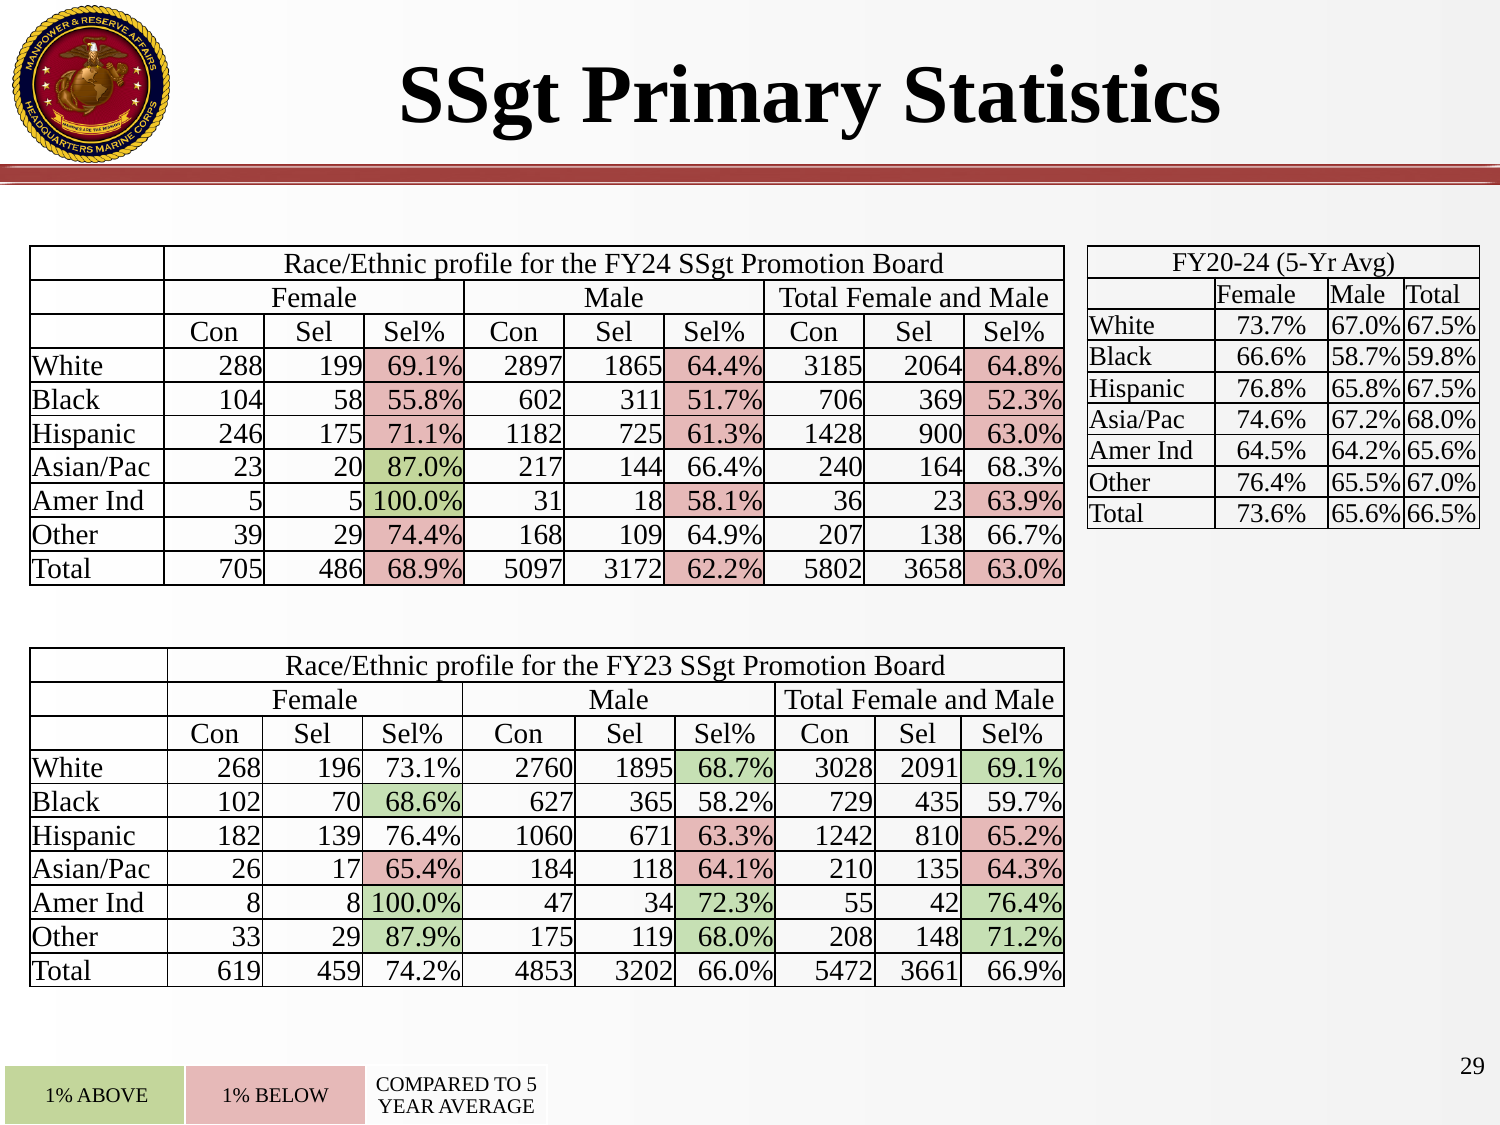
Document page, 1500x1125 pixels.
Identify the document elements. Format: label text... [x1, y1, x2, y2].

table_cell 1895 [576, 751, 674, 783]
table_cell 671 [576, 818, 674, 850]
table_cell 139 [263, 818, 362, 850]
table_cell 63.0% [965, 552, 1063, 584]
table_cell 65.8% [1329, 373, 1403, 402]
table_cell 67.5% [1405, 310, 1479, 339]
table_cell 59.7% [962, 784, 1063, 816]
table_cell Hispanic [31, 416, 163, 448]
table_cell 64.5% [1216, 435, 1327, 465]
table_cell Total [1088, 498, 1214, 528]
table_cell 365 [576, 784, 674, 816]
table_cell Con [776, 717, 874, 749]
table_cell 71.1% [365, 416, 463, 448]
table_cell 33 [168, 920, 262, 952]
table_cell 268 [168, 751, 262, 783]
table_cell 23 [865, 484, 963, 516]
table_cell 810 [876, 818, 960, 850]
table_cell 68.0% [676, 920, 774, 952]
table_cell 74.2% [363, 954, 462, 986]
table_cell 58.2% [676, 784, 774, 816]
table_cell 65.2% [962, 818, 1063, 850]
table_cell 100.0% [365, 484, 463, 516]
table_cell 4853 [463, 954, 574, 986]
table_cell 67.5% [1405, 373, 1479, 402]
table_cell 184 [463, 852, 574, 884]
table_cell 20 [265, 450, 363, 482]
table_cell Total Female and Male [765, 281, 1063, 313]
table_cell 207 [765, 518, 863, 550]
table_cell 61.3% [665, 416, 763, 448]
table_cell 66.5% [1405, 498, 1479, 528]
table_cell 68.6% [363, 784, 462, 816]
table_cell 87.9% [363, 920, 462, 952]
table_cell White [1088, 310, 1214, 339]
table_cell Sel [565, 315, 663, 347]
table_cell 52.3% [965, 383, 1063, 415]
table_cell 240 [765, 450, 863, 482]
table_cell 1242 [776, 818, 874, 850]
table_cell 66.0% [676, 954, 774, 986]
table_cell Male [1329, 279, 1403, 308]
table_cell 58 [265, 383, 363, 415]
table_cell Sel [876, 717, 960, 749]
table_cell Con [165, 315, 263, 347]
table_cell 68.7% [676, 751, 774, 783]
table_cell White [31, 349, 163, 381]
table_cell 8 [168, 886, 262, 918]
table_cell 67.0% [1329, 310, 1403, 339]
table_cell 246 [165, 416, 263, 448]
slide_number 29 [1149, 1042, 1500, 1103]
table_cell Hispanic [31, 818, 167, 850]
table_cell Amer Ind [31, 886, 167, 918]
table_cell 1182 [465, 416, 563, 448]
table_cell 5097 [465, 552, 563, 584]
table_cell 1060 [463, 818, 574, 850]
table_cell 66.6% [1216, 341, 1327, 371]
table_cell 288 [165, 349, 263, 381]
table_cell 3202 [576, 954, 674, 986]
title SSgt Primary Statistics [121, 1, 1500, 177]
table_cell 705 [165, 552, 263, 584]
table_cell 76.4% [363, 818, 462, 850]
table_cell 217 [465, 450, 563, 482]
table_cell 76.4% [962, 886, 1063, 918]
table_cell 2897 [465, 349, 563, 381]
table_cell Other [31, 518, 163, 550]
table_cell 64.2% [1329, 435, 1403, 465]
table_cell Other [1088, 467, 1214, 496]
table_cell 66.4% [665, 450, 763, 482]
table_cell 42 [876, 886, 960, 918]
table_cell Female [1216, 279, 1327, 308]
table_cell 71.2% [962, 920, 1063, 952]
table_cell Sel% [665, 315, 763, 347]
table_cell 67.2% [1329, 404, 1403, 434]
table_cell Con [463, 717, 574, 749]
table_cell 2064 [865, 349, 963, 381]
table_cell Hispanic [1088, 373, 1214, 402]
table_cell 369 [865, 383, 963, 415]
table_cell 119 [576, 920, 674, 952]
table_cell [31, 717, 167, 749]
table_cell Con [765, 315, 863, 347]
table_cell Sel% [363, 717, 462, 749]
table_cell Sel [576, 717, 674, 749]
table_header [31, 649, 167, 681]
table_cell 64.8% [965, 349, 1063, 381]
table_cell 5 [165, 484, 263, 516]
table_cell Total [31, 552, 163, 584]
table_cell 31 [465, 484, 563, 516]
table_header Race/Ethnic profile for the FY24 SSgt Promotion Board [165, 247, 1063, 279]
table_cell 70 [263, 784, 362, 816]
table_cell 725 [565, 416, 663, 448]
table_cell 17 [263, 852, 362, 884]
table_cell 64.1% [676, 852, 774, 884]
table_cell 65.6% [1329, 498, 1403, 528]
table_cell 627 [463, 784, 574, 816]
table_cell Male [463, 683, 774, 715]
table_cell 5472 [776, 954, 874, 986]
table_cell 65.5% [1329, 467, 1403, 496]
table_cell 58.7% [1329, 341, 1403, 371]
table_cell 435 [876, 784, 960, 816]
table_cell 118 [576, 852, 674, 884]
table_cell 63.9% [965, 484, 1063, 516]
table_cell 74.6% [1216, 404, 1327, 434]
table_cell 55 [776, 886, 874, 918]
table_cell 144 [565, 450, 663, 482]
table_cell 729 [776, 784, 874, 816]
table_cell 26 [168, 852, 262, 884]
table_cell 182 [168, 818, 262, 850]
picture [12, 5, 121, 163]
table_cell 73.6% [1216, 498, 1327, 528]
table_cell Sel% [962, 717, 1063, 749]
table_cell Amer Ind [1088, 435, 1214, 465]
table_cell Sel% [965, 315, 1063, 347]
table_cell 109 [565, 518, 663, 550]
table_cell [31, 315, 163, 347]
table_cell 619 [168, 954, 262, 986]
table_cell Sel [265, 315, 363, 347]
table_cell 175 [463, 920, 574, 952]
table_cell 8 [263, 886, 362, 918]
table_header COMPARED TO 5 YEAR AVERAGE [367, 1066, 546, 1124]
table_cell 34 [576, 886, 674, 918]
table_cell 164 [865, 450, 963, 482]
table_cell 69.1% [365, 349, 463, 381]
table_cell 74.4% [365, 518, 463, 550]
table_cell [31, 281, 163, 313]
table_cell Total Female and Male [776, 683, 1063, 715]
table_cell 459 [263, 954, 362, 986]
table_cell 68.3% [965, 450, 1063, 482]
table_cell 47 [463, 886, 574, 918]
table_cell 58.1% [665, 484, 763, 516]
table_cell 175 [265, 416, 363, 448]
table_cell 1865 [565, 349, 663, 381]
table_header [31, 247, 163, 279]
table_cell 100.0% [363, 886, 462, 918]
table_cell 63.0% [965, 416, 1063, 448]
table_cell 486 [265, 552, 363, 584]
table_cell Sel% [676, 717, 774, 749]
table_cell Male [465, 281, 763, 313]
table_cell Asian/Pac [31, 852, 167, 884]
table_cell Other [31, 920, 167, 952]
table_cell Con [168, 717, 262, 749]
table_cell 3658 [865, 552, 963, 584]
table_cell Total [1405, 279, 1479, 308]
table_cell 168 [465, 518, 563, 550]
table_cell 66.9% [962, 954, 1063, 986]
table_cell 73.7% [1216, 310, 1327, 339]
table_cell 63.3% [676, 818, 774, 850]
table_cell 73.1% [363, 751, 462, 783]
table_cell 1428 [765, 416, 863, 448]
table_cell Female [165, 281, 463, 313]
table_header Race/Ethnic profile for the FY23 SSgt Promotion Board [168, 649, 1063, 681]
table_header FY20-24 (5-Yr Avg) [1088, 247, 1479, 277]
table_cell Black [31, 784, 167, 816]
table_cell 76.8% [1216, 373, 1327, 402]
table_cell 69.1% [962, 751, 1063, 783]
table_cell 67.0% [1405, 467, 1479, 496]
table_header 1% ABOVE [5, 1066, 184, 1124]
table_cell 210 [776, 852, 874, 884]
table_cell 900 [865, 416, 963, 448]
table_cell 23 [165, 450, 263, 482]
table_cell [31, 683, 167, 715]
table_cell 68.0% [1405, 404, 1479, 434]
table_cell Sel [263, 717, 362, 749]
table_cell 18 [565, 484, 663, 516]
table_cell 59.8% [1405, 341, 1479, 371]
table_cell Sel [865, 315, 963, 347]
table_cell Asian/Pac [31, 450, 163, 482]
table_cell Sel% [365, 315, 463, 347]
table_cell 65.4% [363, 852, 462, 884]
table_cell 5802 [765, 552, 863, 584]
table_cell 2760 [463, 751, 574, 783]
table_cell 706 [765, 383, 863, 415]
table_cell 102 [168, 784, 262, 816]
table_cell 208 [776, 920, 874, 952]
table_cell Asia/Pac [1088, 404, 1214, 434]
table_cell 64.3% [962, 852, 1063, 884]
table_cell Black [1088, 341, 1214, 371]
table_cell 51.7% [665, 383, 763, 415]
table_cell 2091 [876, 751, 960, 783]
table_cell Amer Ind [31, 484, 163, 516]
table_cell 76.4% [1216, 467, 1327, 496]
table_cell 64.4% [665, 349, 763, 381]
table_cell 196 [263, 751, 362, 783]
table_cell Total [31, 954, 167, 986]
table_cell 135 [876, 852, 960, 884]
table_cell 72.3% [676, 886, 774, 918]
table_cell 104 [165, 383, 263, 415]
table_cell 29 [265, 518, 363, 550]
table_cell 55.8% [365, 383, 463, 415]
table_cell 3028 [776, 751, 874, 783]
table_cell 5 [265, 484, 363, 516]
table_cell White [31, 751, 167, 783]
table_cell 39 [165, 518, 263, 550]
table_cell 148 [876, 920, 960, 952]
table_cell 311 [565, 383, 663, 415]
table_cell 199 [265, 349, 363, 381]
table_cell 68.9% [365, 552, 463, 584]
table_header 1% BELOW [186, 1066, 365, 1124]
table_cell Black [31, 383, 163, 415]
table_cell 602 [465, 383, 563, 415]
table_cell 3185 [765, 349, 863, 381]
table_cell Con [465, 315, 563, 347]
table_cell 87.0% [365, 450, 463, 482]
table_cell 3172 [565, 552, 663, 584]
table_cell 66.7% [965, 518, 1063, 550]
table_cell 62.2% [665, 552, 763, 584]
table_cell 65.6% [1405, 435, 1479, 465]
table_cell 36 [765, 484, 863, 516]
table_cell 64.9% [665, 518, 763, 550]
table_cell 138 [865, 518, 963, 550]
table_cell Female [168, 683, 462, 715]
table_cell [1088, 279, 1214, 308]
table_cell 3661 [876, 954, 960, 986]
table_cell 29 [263, 920, 362, 952]
